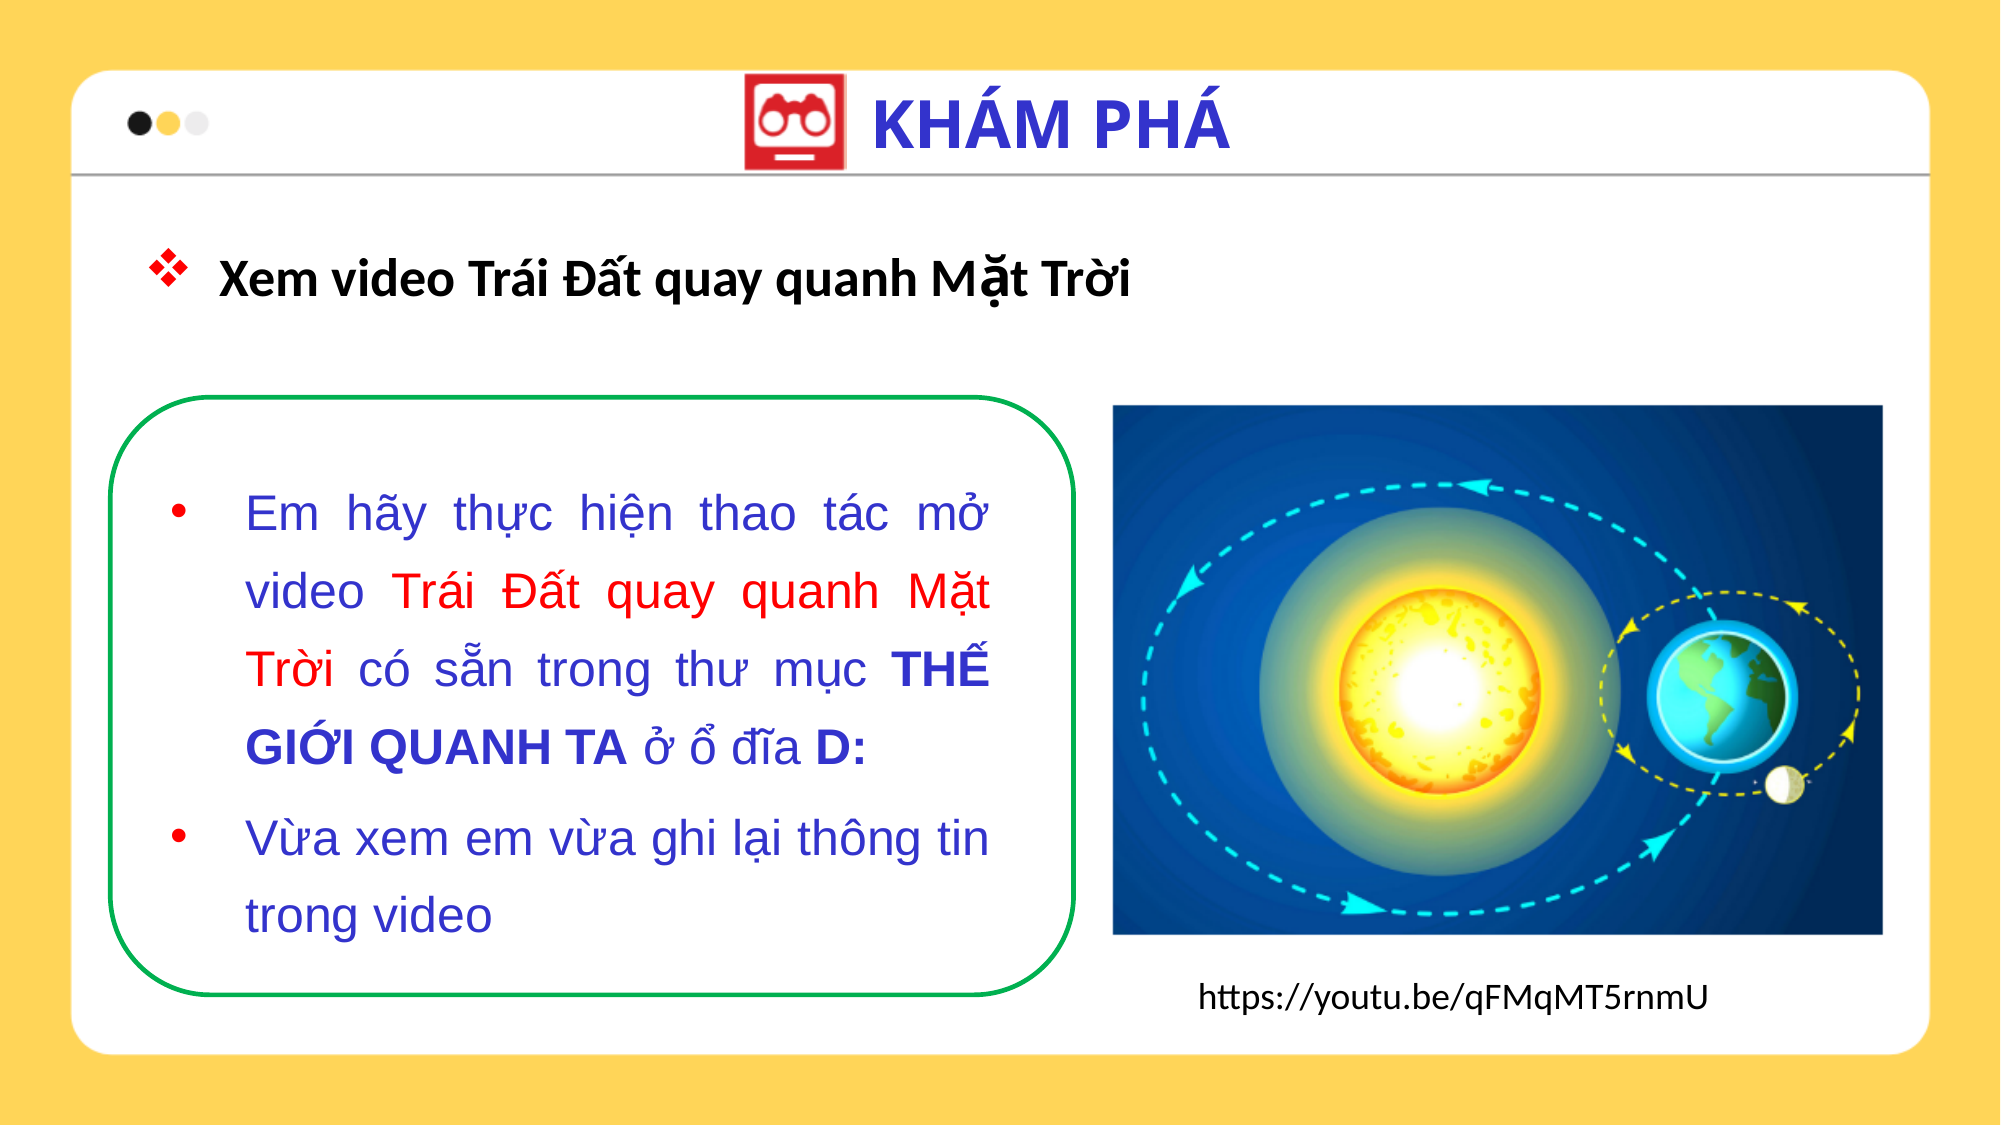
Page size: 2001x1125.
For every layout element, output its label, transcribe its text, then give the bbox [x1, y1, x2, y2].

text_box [645, 69, 1352, 175]
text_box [129, 223, 1350, 316]
text_box https://youtu.be/qFMqMT5rnmU [1183, 964, 1766, 1025]
picture [0, 0, 2001, 1125]
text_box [110, 397, 1074, 995]
